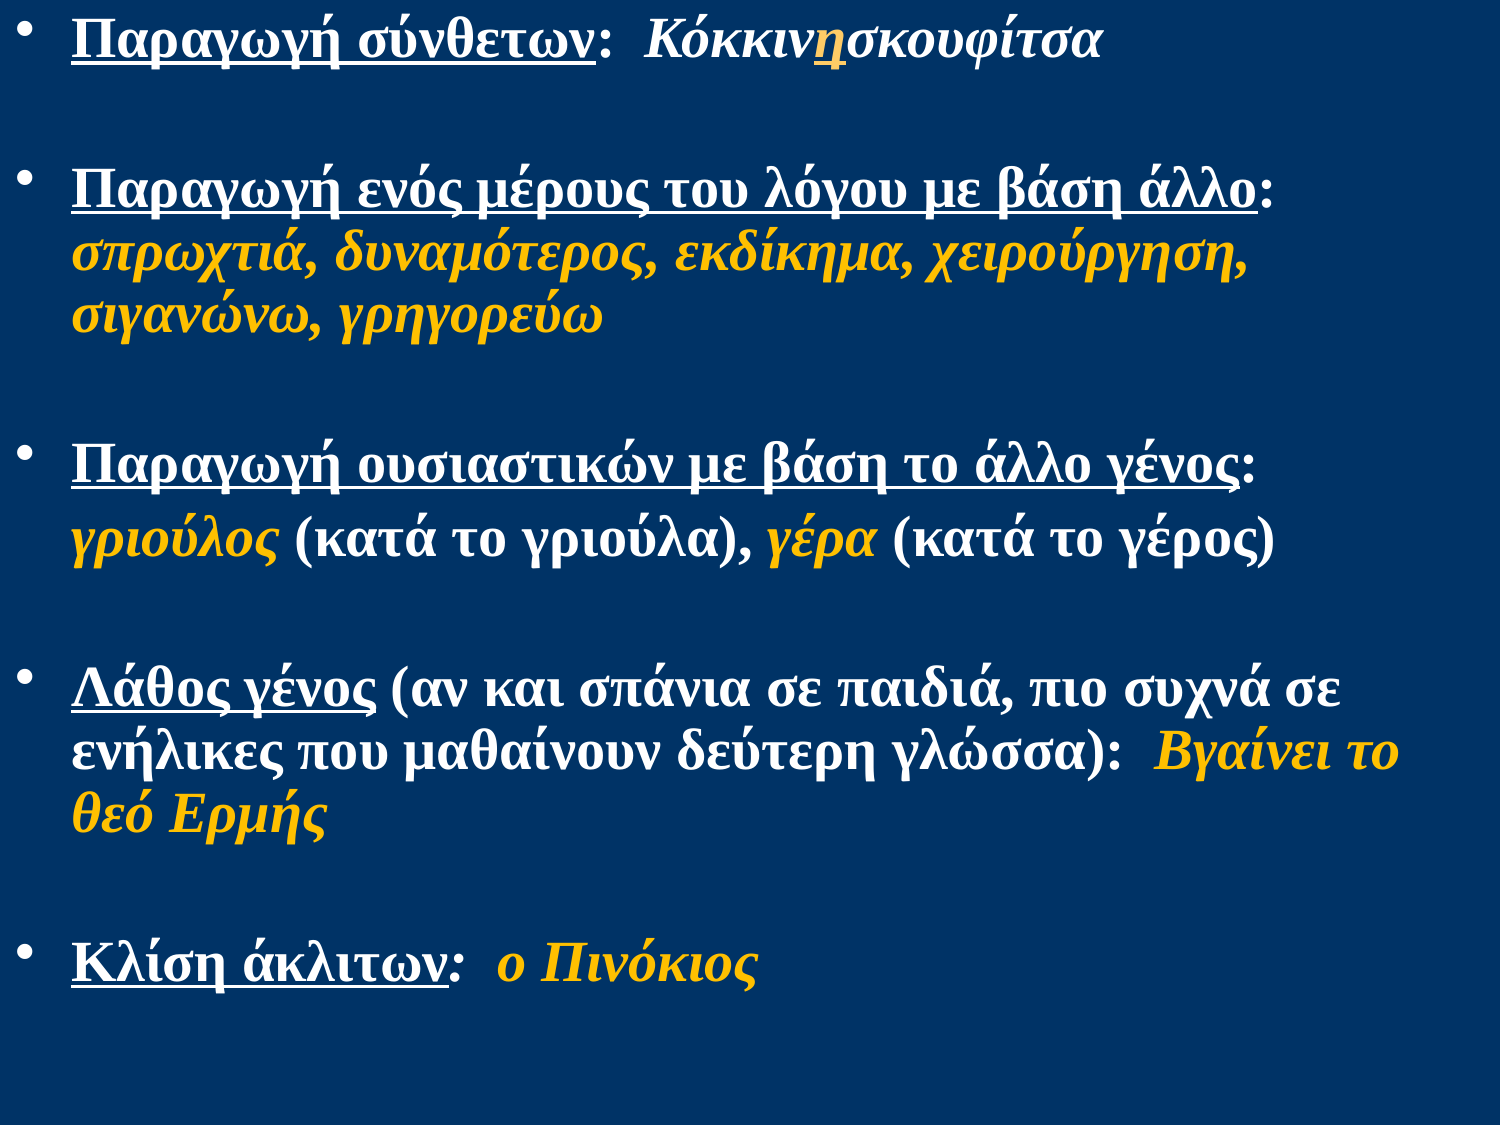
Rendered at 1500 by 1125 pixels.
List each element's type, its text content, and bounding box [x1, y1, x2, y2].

list Παραγωγή σύνθετων: Κόκκινησκουφίτσα Παραγωγή ενός μέρους του λόγου με βάση άλλο: σπρωχτιά, δυναμότερος, εκδίκημα, χειρούργηση, σιγανώνω, γρηγορεύω Παραγωγή ουσιαστικών με βάση το άλλο γένος: γριούλος (κατά το γριούλα), γέρα (κατά το γέρος) Λάθος γένος (αν και σπάνια σε παιδιά, πιο συχνά σε ενήλικες που μαθαίνουν δεύτερη γλώσσα): Βγαίνει το θεό Ερμής Κλίση άκλιτων: ο Πινόκιος [0, 0, 1500, 1094]
